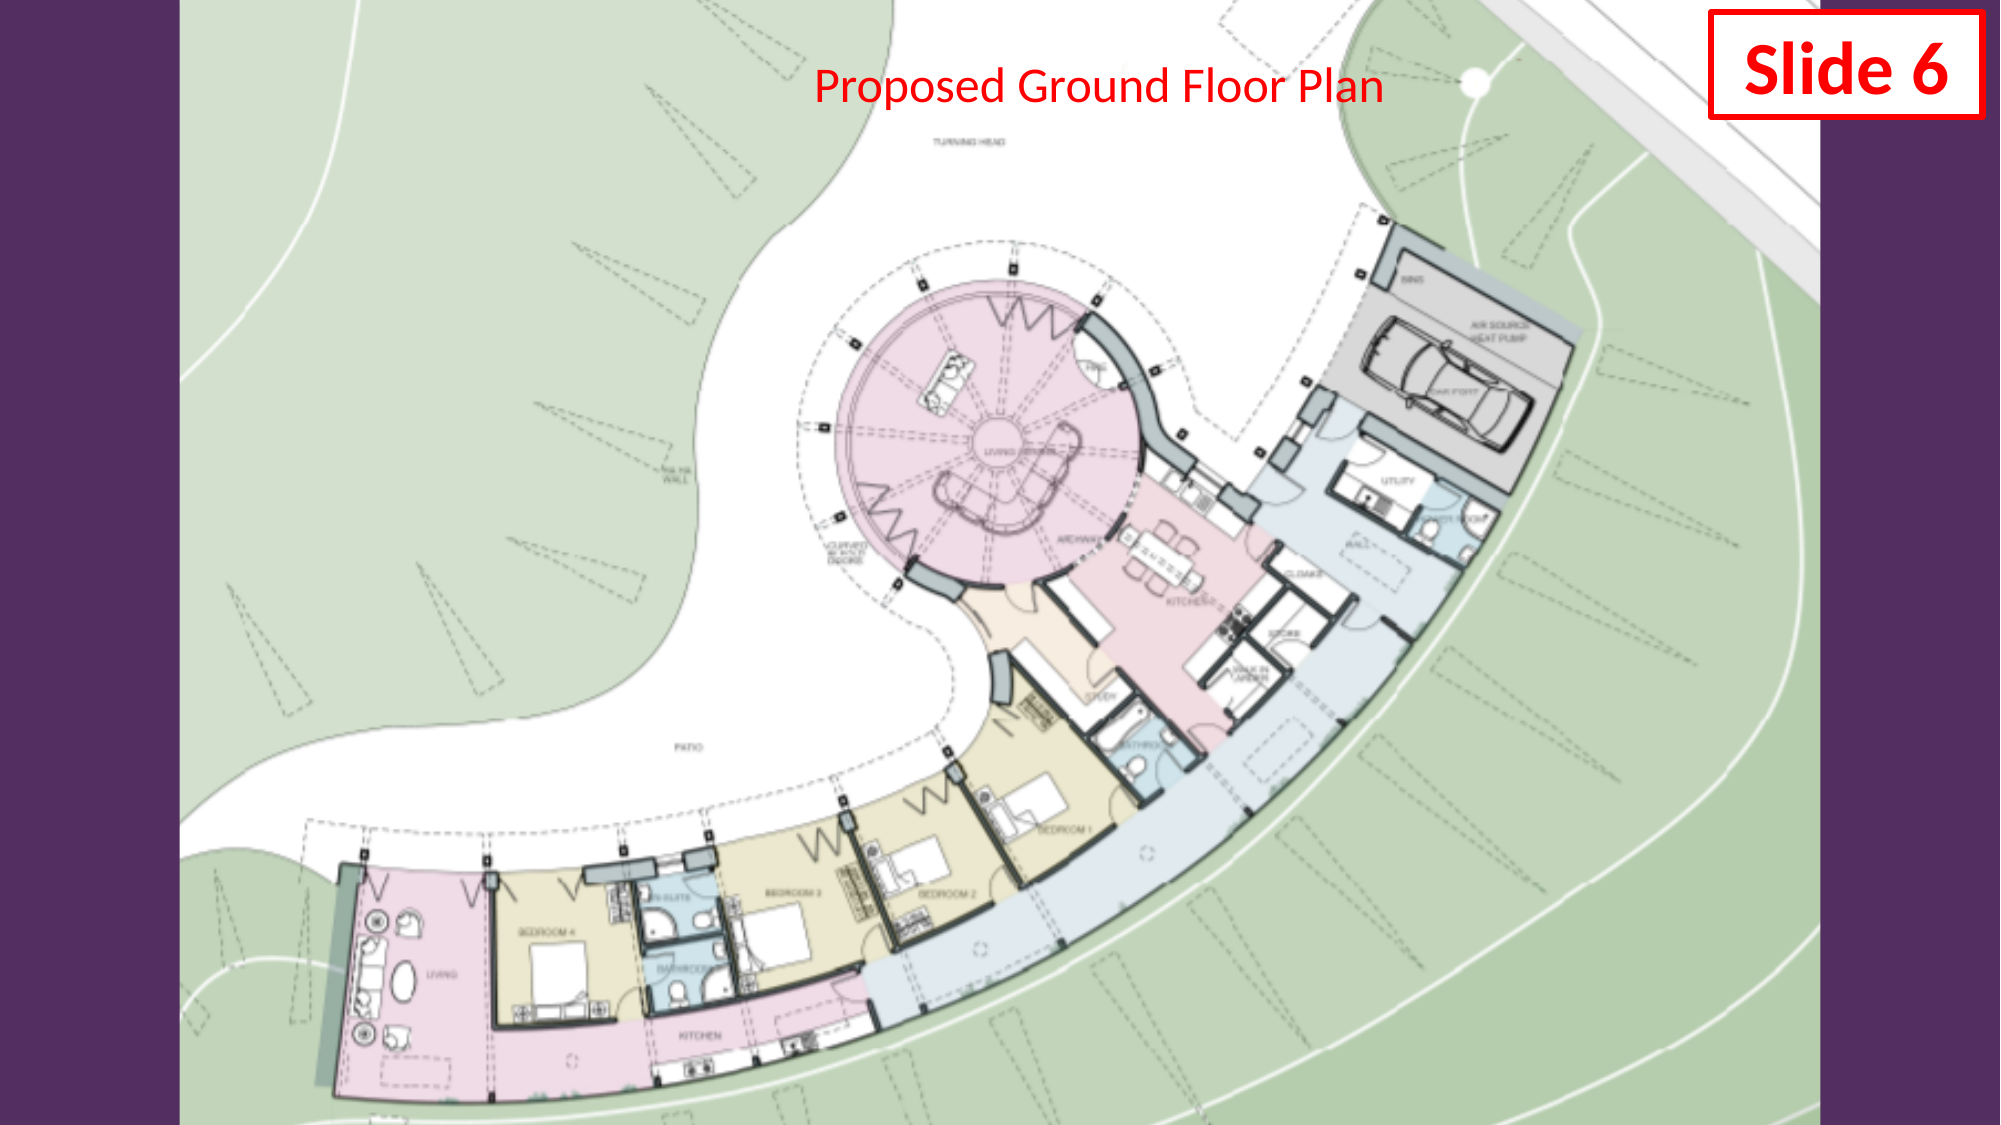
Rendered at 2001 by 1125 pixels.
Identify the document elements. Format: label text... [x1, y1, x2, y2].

picture [179, 0, 1821, 1125]
text_box Slide 6 [1824, 11, 1983, 117]
